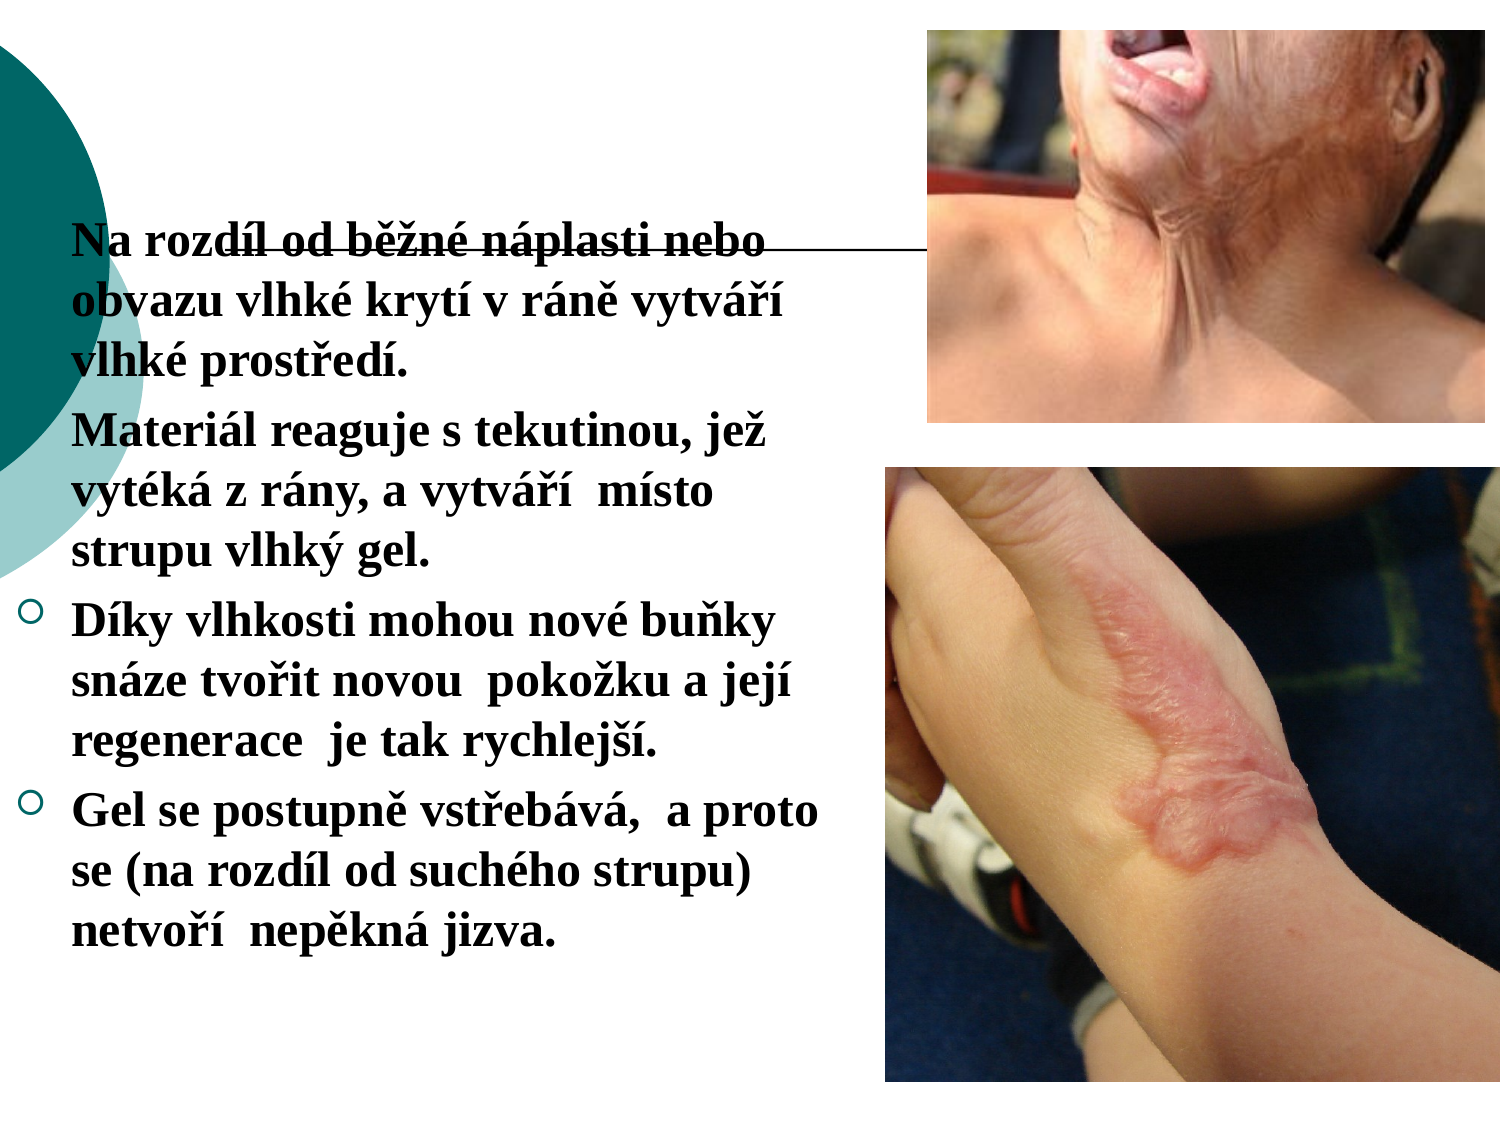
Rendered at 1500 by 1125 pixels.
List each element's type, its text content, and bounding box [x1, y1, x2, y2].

picture [885, 467, 1500, 1083]
picture [926, 30, 1486, 424]
list Na rozdíl od běžné náplasti nebo obvazu vlhké krytí v ráně vytváří vlhké prostředí. Materiál reaguje s tekutinou, jež vytéká z rány, a vytváří místo strupu vlhký gel. Díky vlhkosti mohou nové buňky snáze tvořit novou pokožku a její regenerace je tak rychlejší. Gel se postupně vstřebává, a proto se (na rozdíl od suchého strupu) netvoří nepěkná jizva. [0, 198, 881, 1125]
